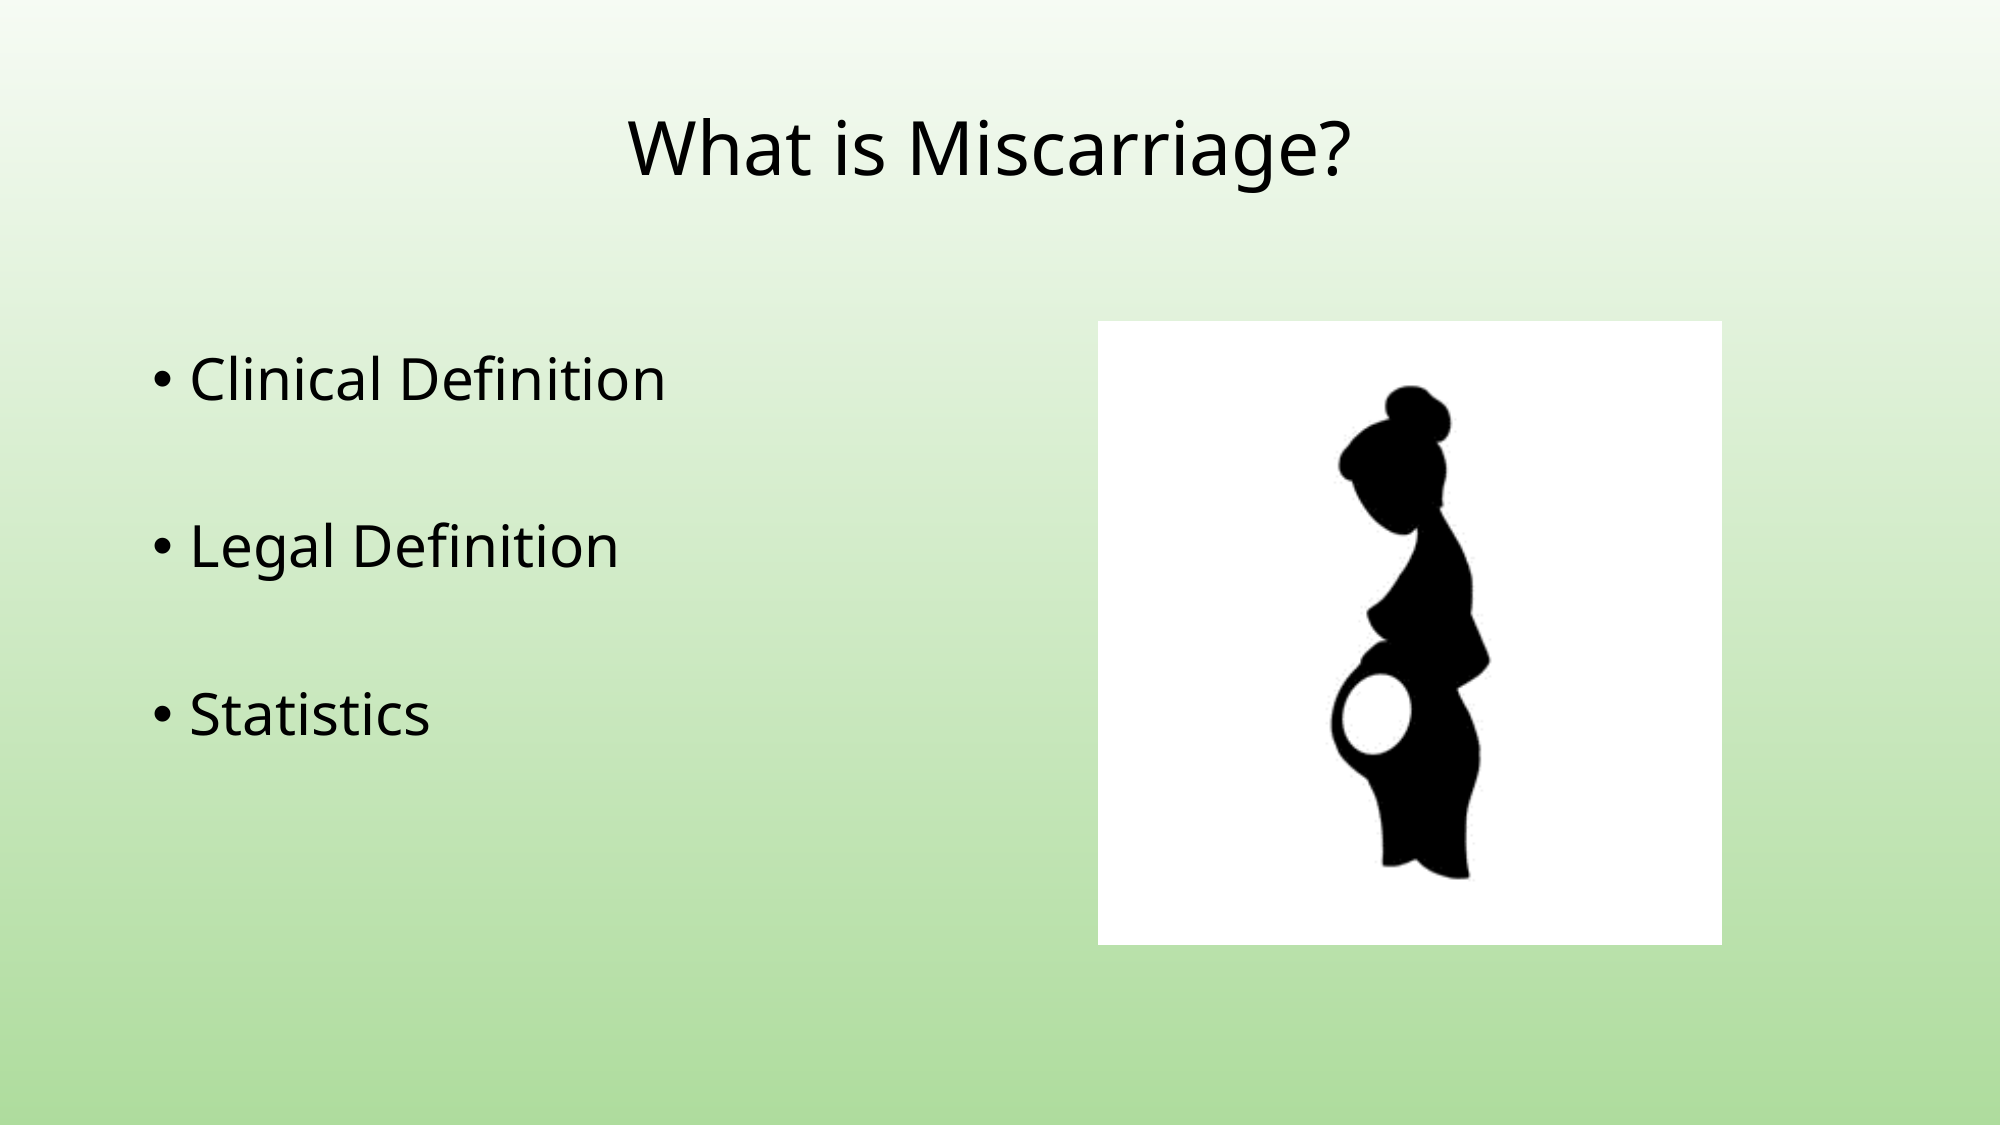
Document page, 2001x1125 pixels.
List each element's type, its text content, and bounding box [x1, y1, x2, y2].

list Clinical Definition Legal Definition Statistics [137, 253, 1863, 1014]
picture [1098, 321, 1722, 945]
title What is Miscarriage? [137, 59, 1863, 253]
